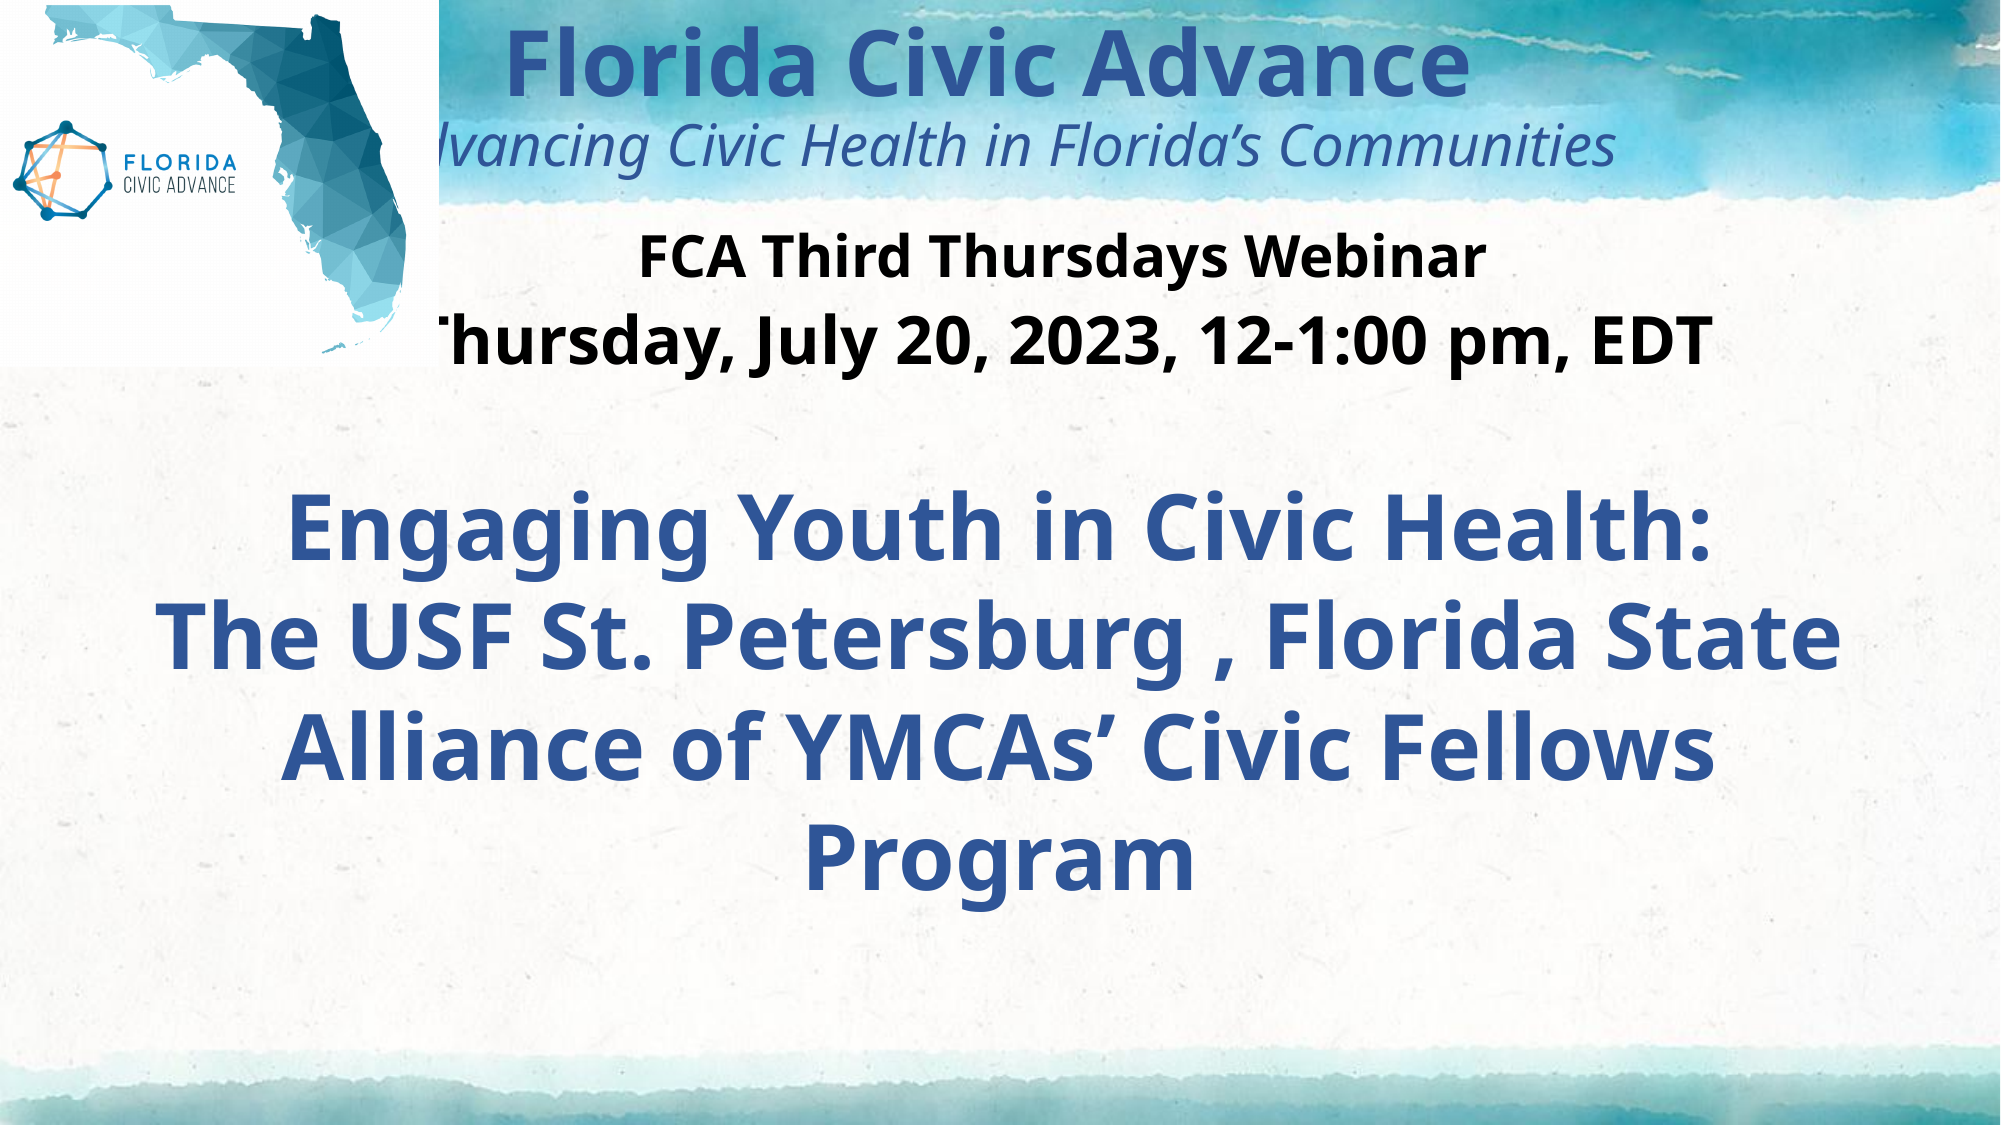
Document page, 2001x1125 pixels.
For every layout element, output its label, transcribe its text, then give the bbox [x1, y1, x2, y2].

text_box Engaging Youth in Civic Health: The USF St. Petersburg , Florida State Alliance of YMCAs’ Civic Fellows Program [99, 461, 1900, 916]
picture [0, 0, 2001, 1125]
list FCA Third Thursdays Webinar Thursday, July 20, 2023, 12-1:00 pm, EDT [117, 0, 2000, 684]
